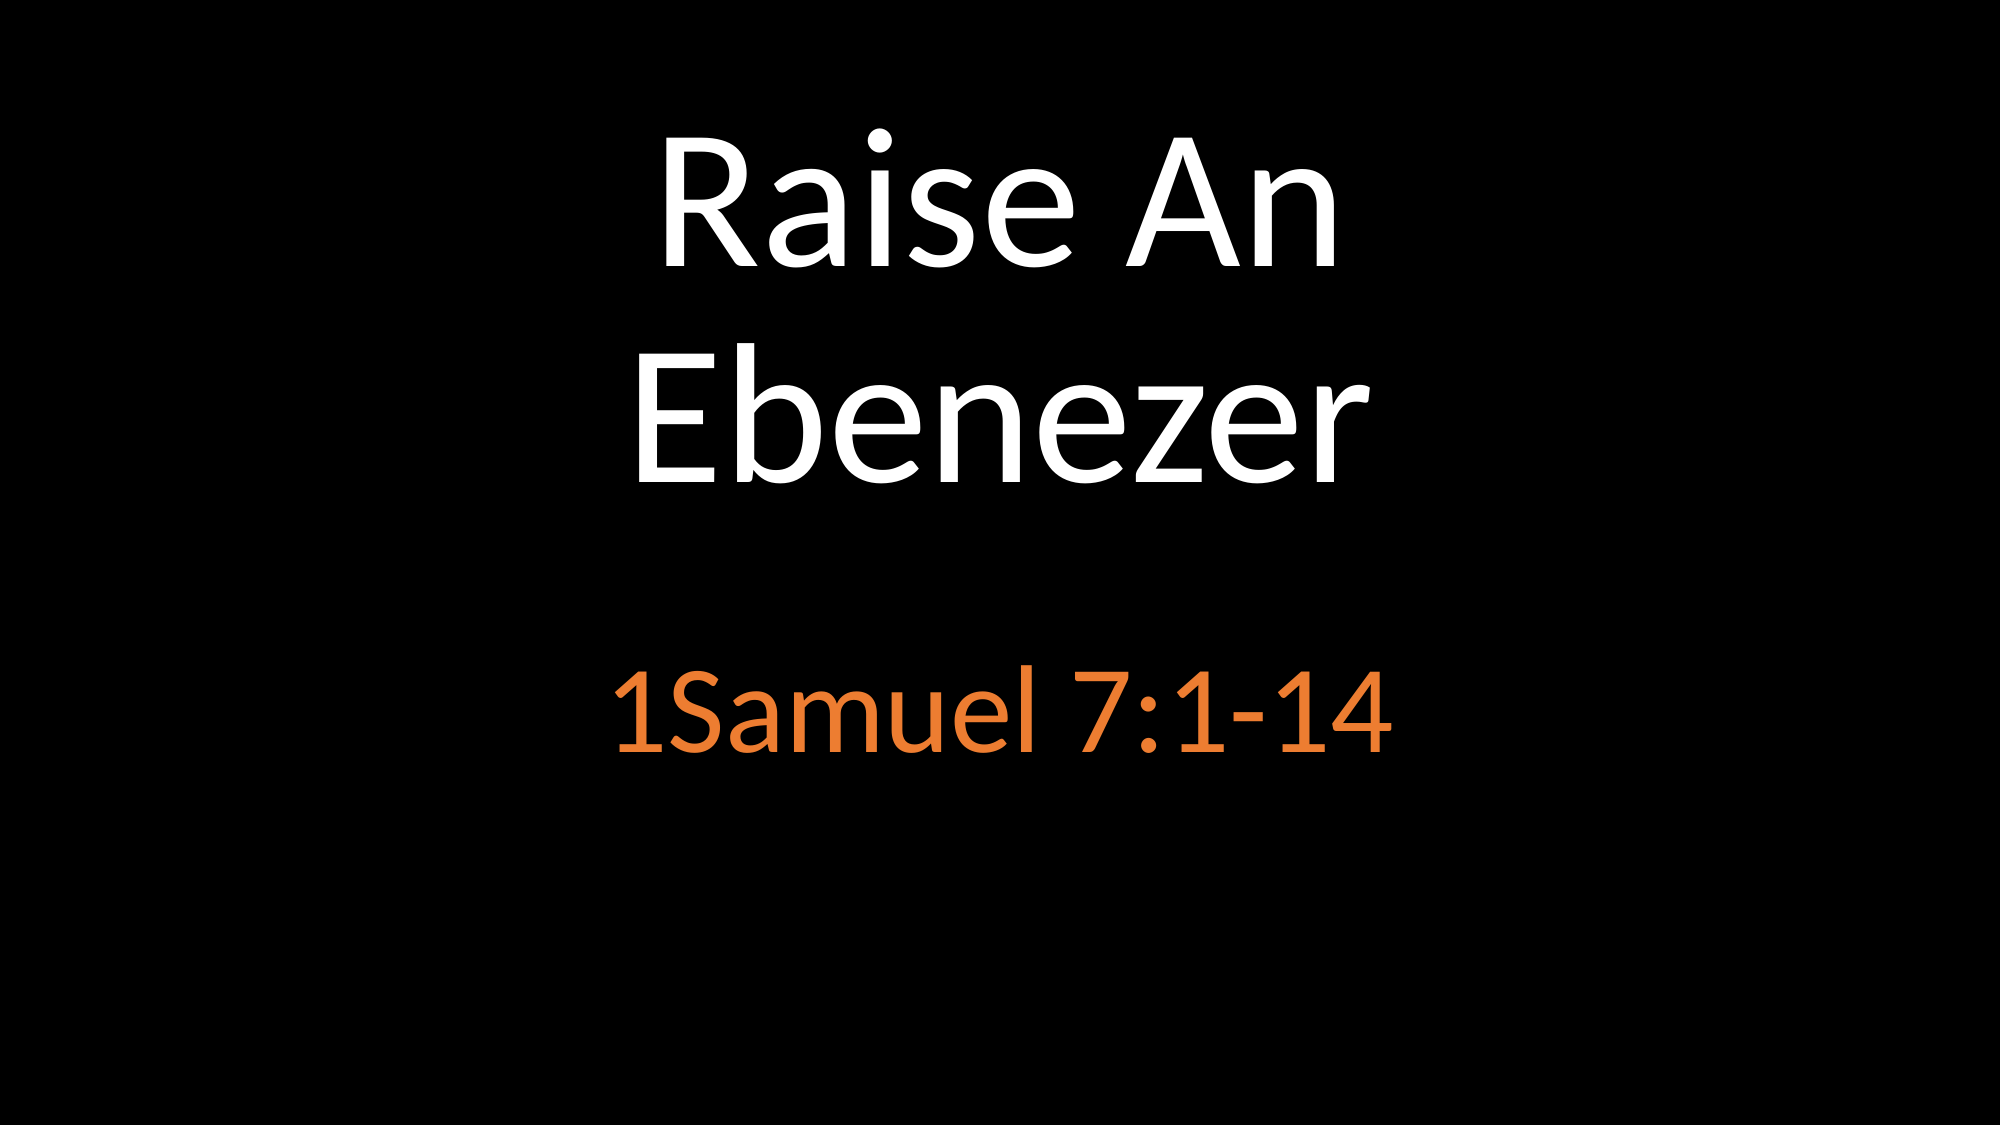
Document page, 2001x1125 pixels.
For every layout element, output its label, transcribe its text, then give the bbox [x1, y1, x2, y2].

subtitle 1Samuel 7:1-14 [249, 575, 1750, 848]
title Raise An Ebenezer [249, 43, 1750, 575]
